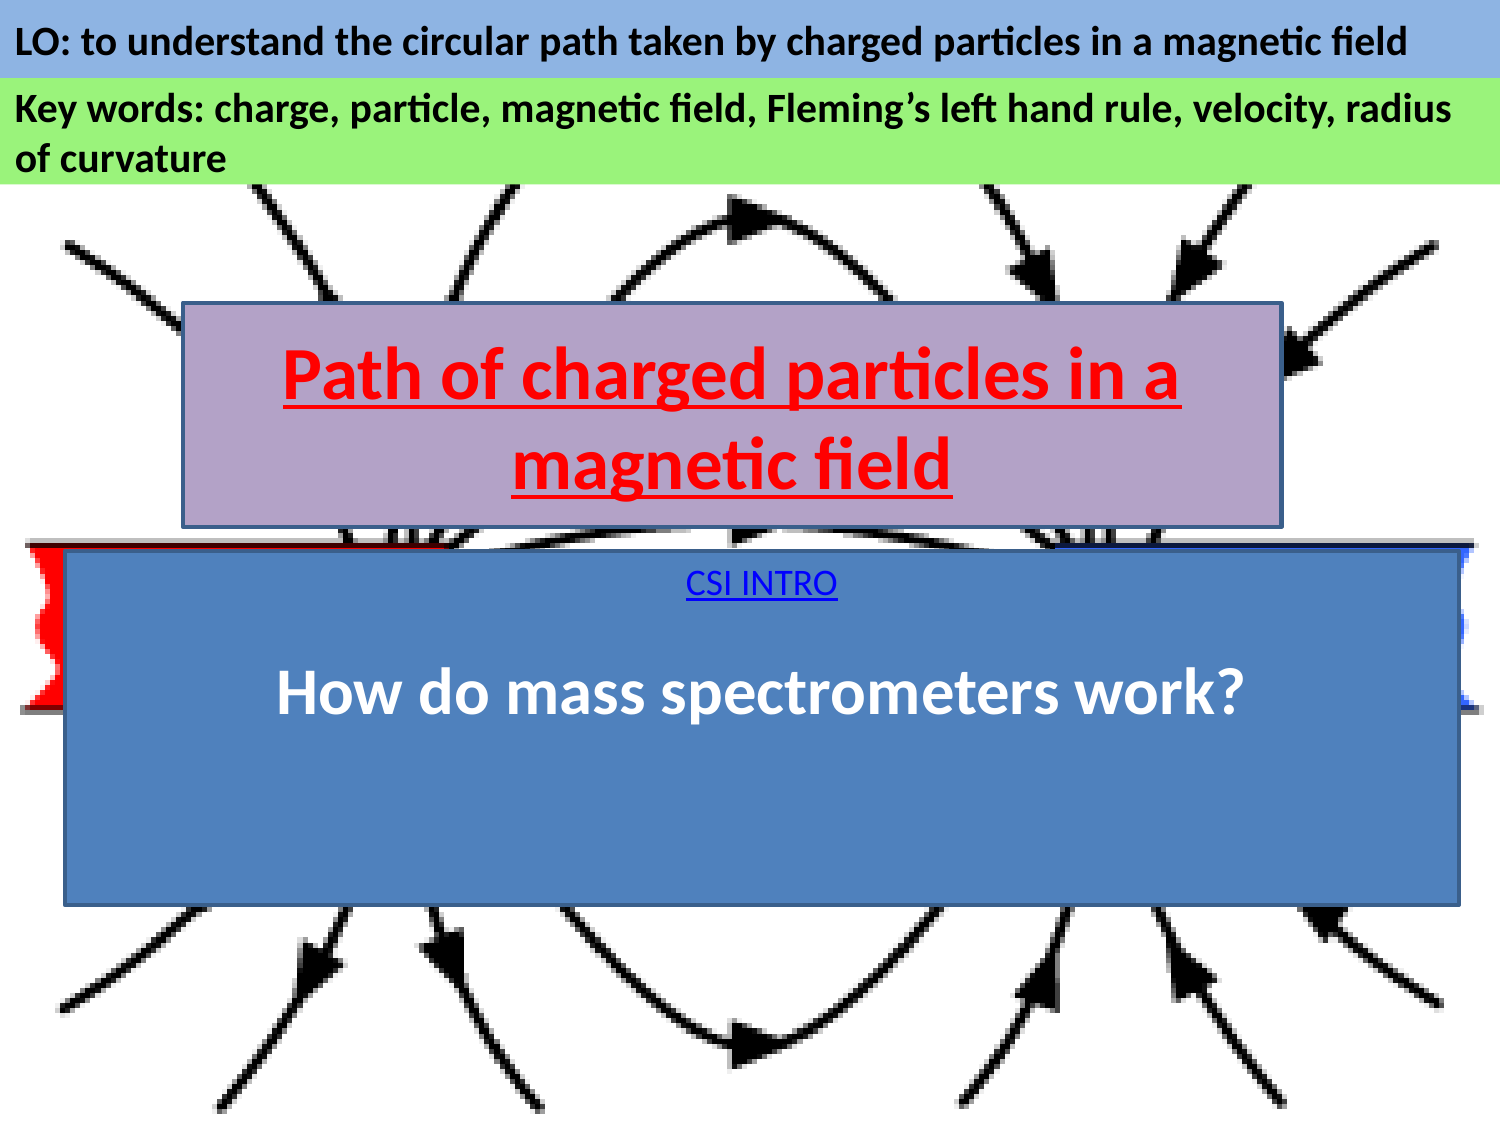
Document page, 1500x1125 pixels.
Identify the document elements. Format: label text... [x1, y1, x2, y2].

text_box Path of charged particles in a magnetic field [181, 301, 1284, 529]
text_box CSI INTRO How do mass spectrometers work? [63, 549, 1461, 907]
picture [0, 185, 1500, 1125]
